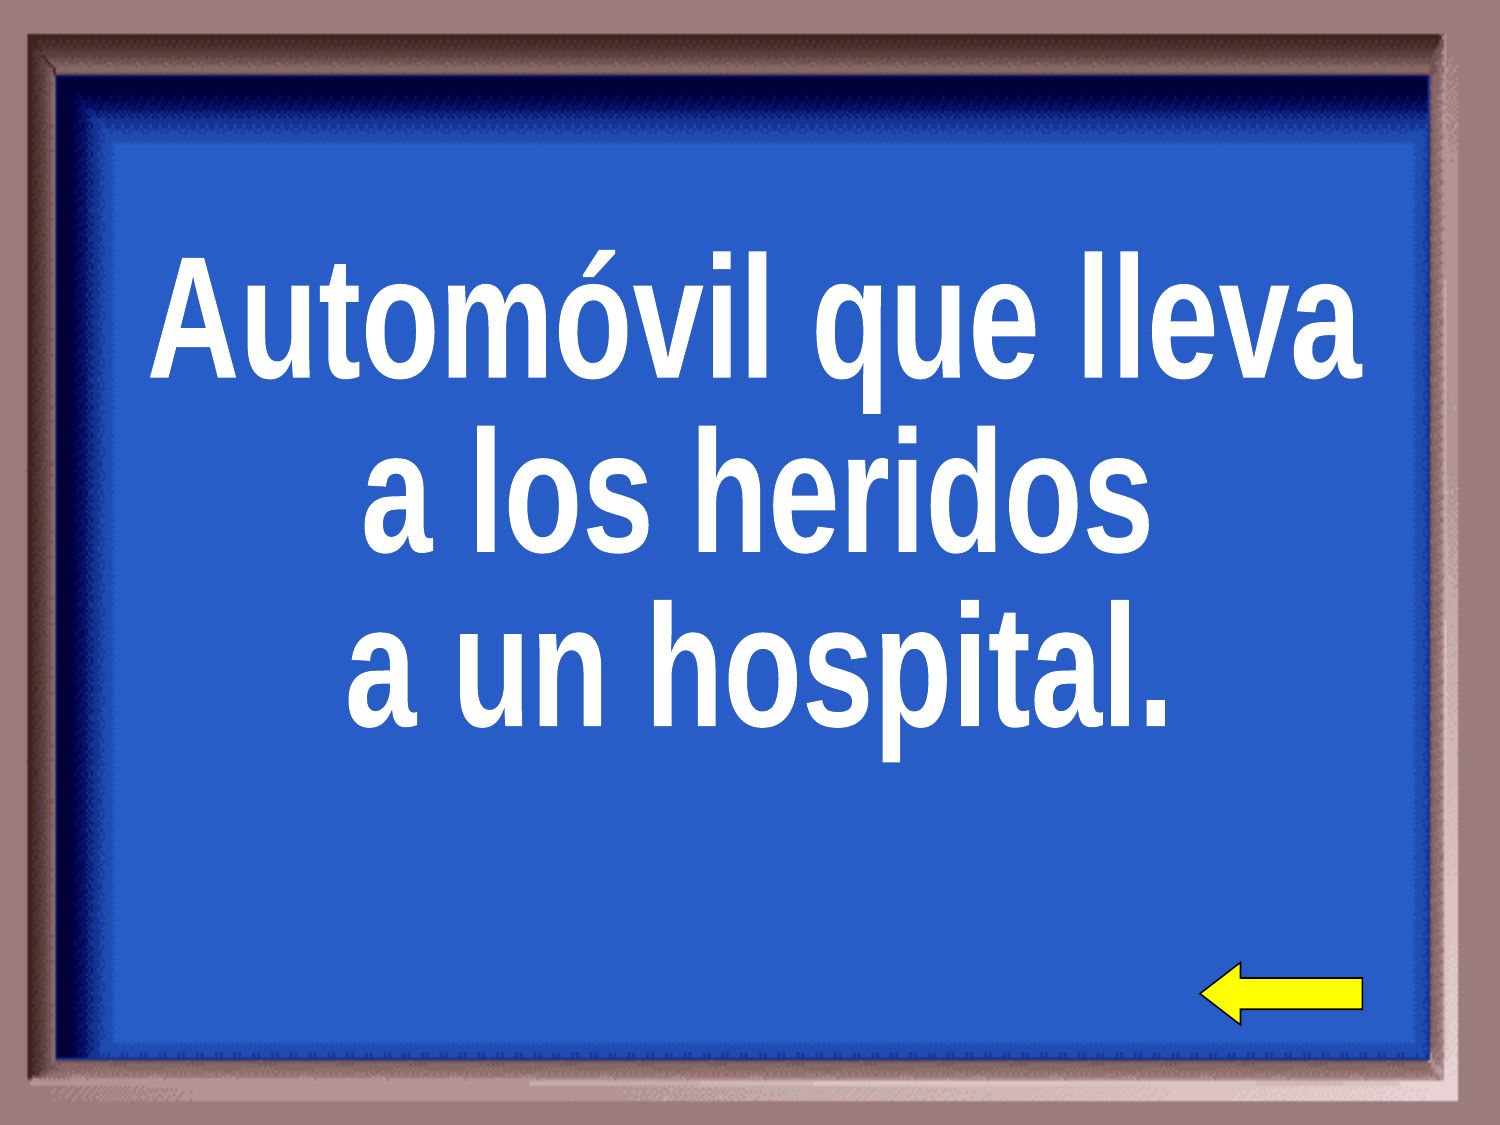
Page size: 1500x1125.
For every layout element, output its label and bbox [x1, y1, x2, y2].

picture [0, 0, 1500, 1125]
text_box [1199, 962, 1363, 1025]
